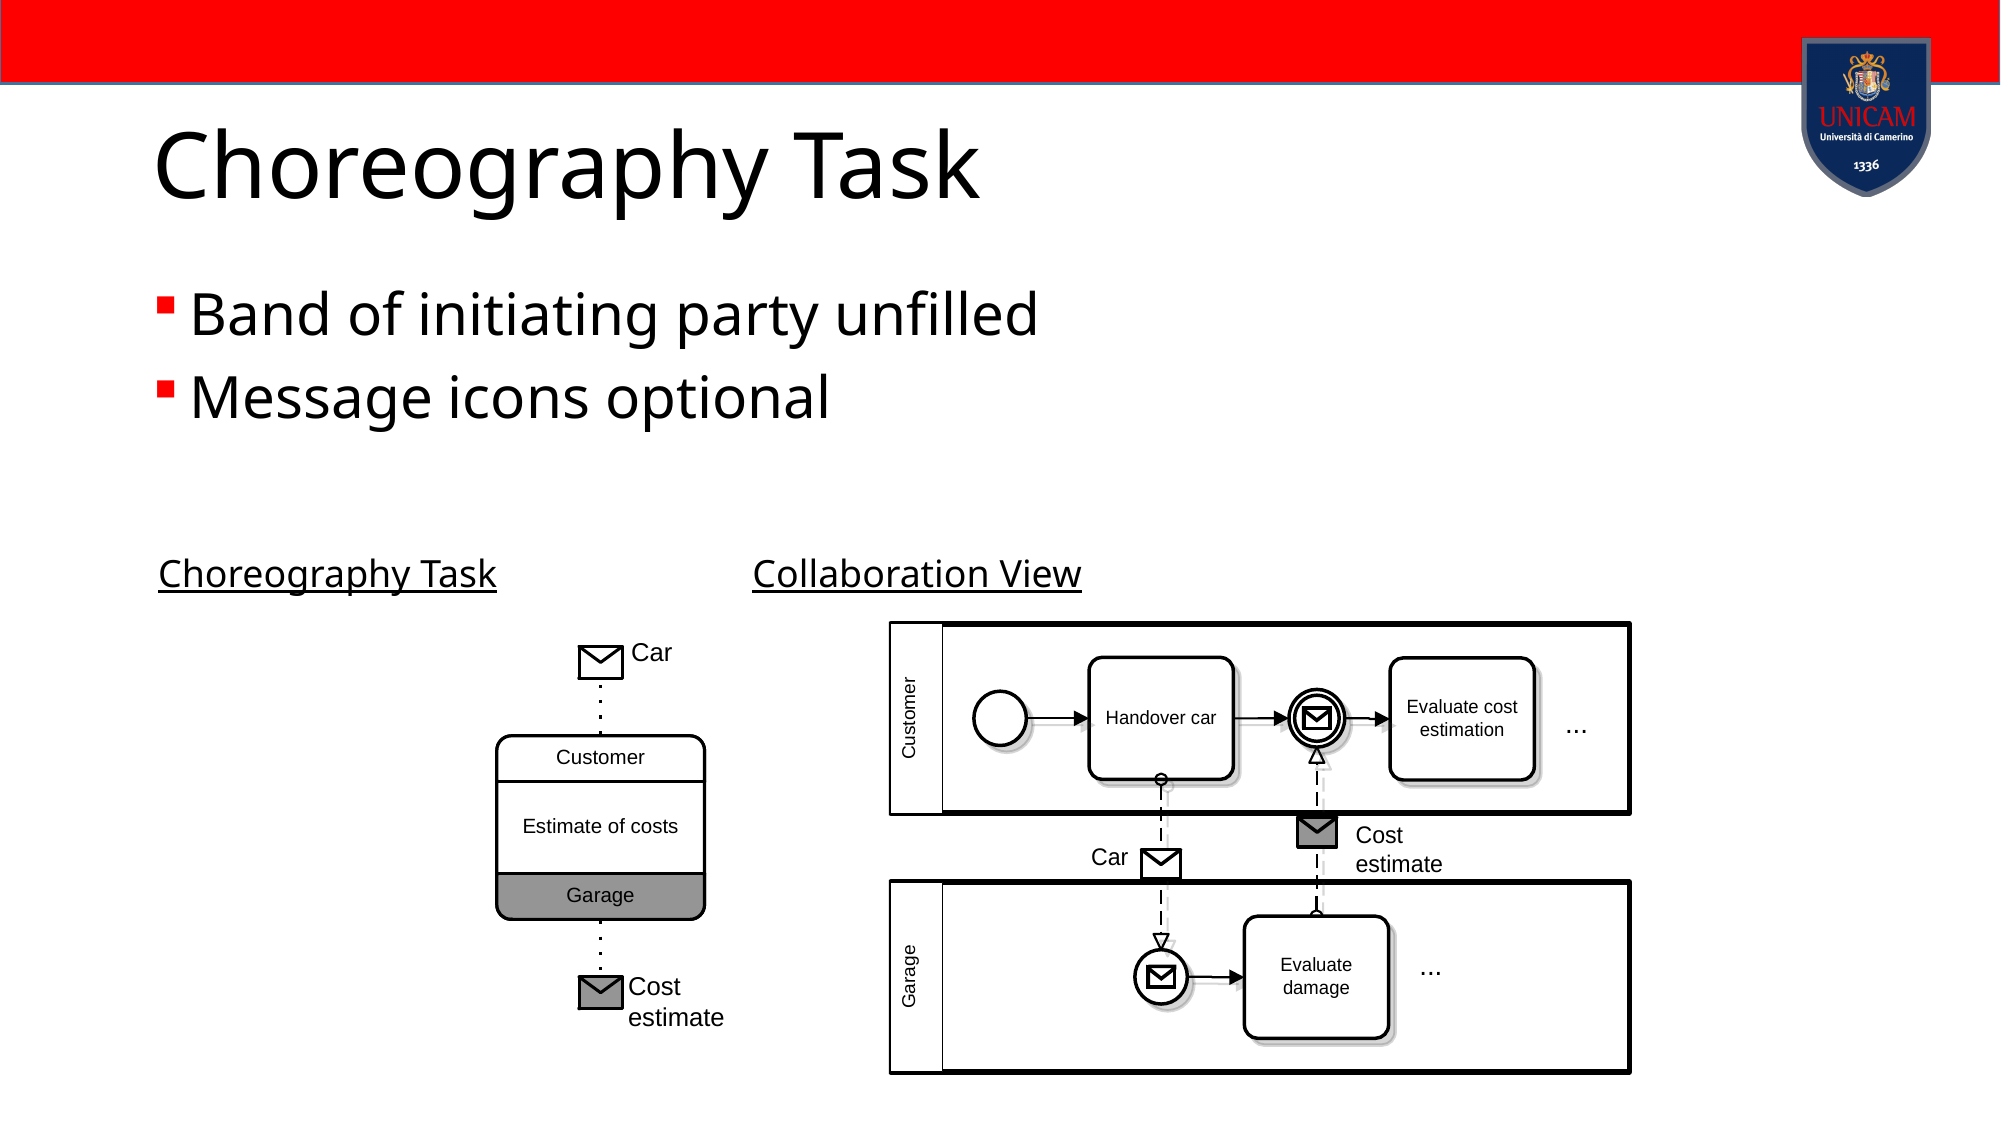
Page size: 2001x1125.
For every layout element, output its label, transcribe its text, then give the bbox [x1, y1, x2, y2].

list Band of initiating party unfilled Message icons optional Choreography Task Collaboration View [137, 277, 1675, 1010]
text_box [888, 609, 1654, 1102]
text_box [488, 619, 741, 1053]
title Choreography Task [137, 59, 1763, 278]
picture [1801, 36, 1931, 197]
